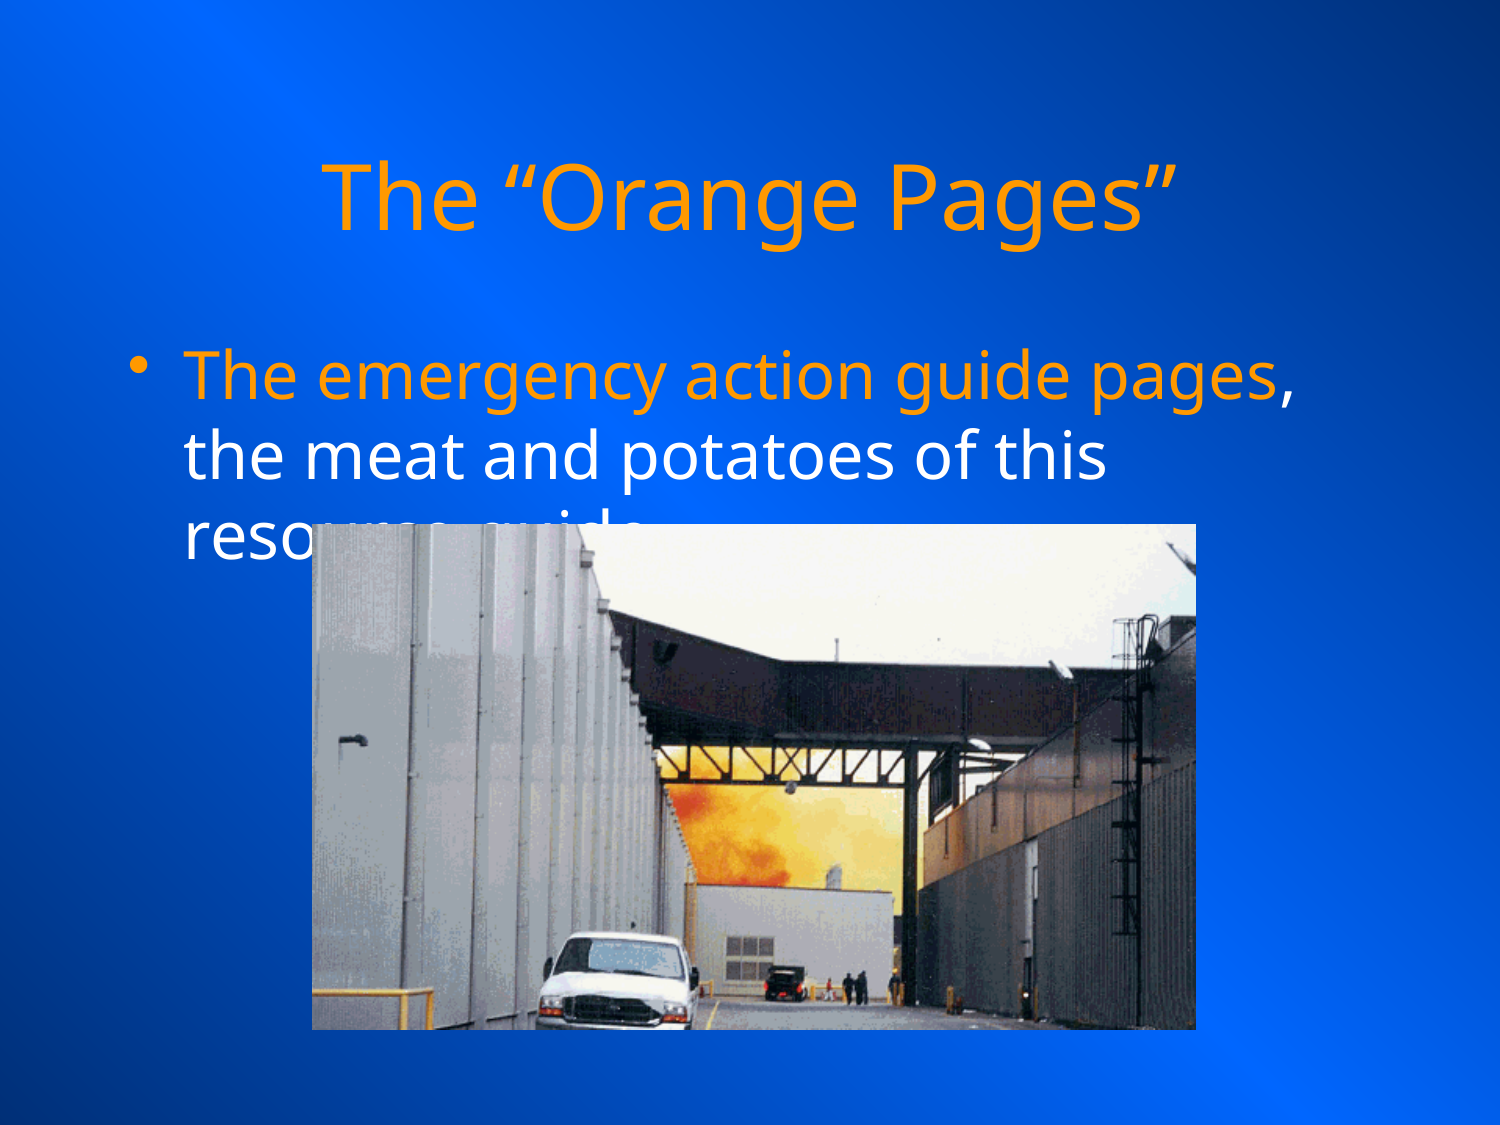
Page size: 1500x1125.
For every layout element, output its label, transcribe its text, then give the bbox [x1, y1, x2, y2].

list The emergency action guide pages, the meat and potatoes of this resource guide. [112, 324, 1388, 1001]
title The “Orange Pages” [112, 99, 1388, 288]
picture [312, 524, 1196, 1030]
